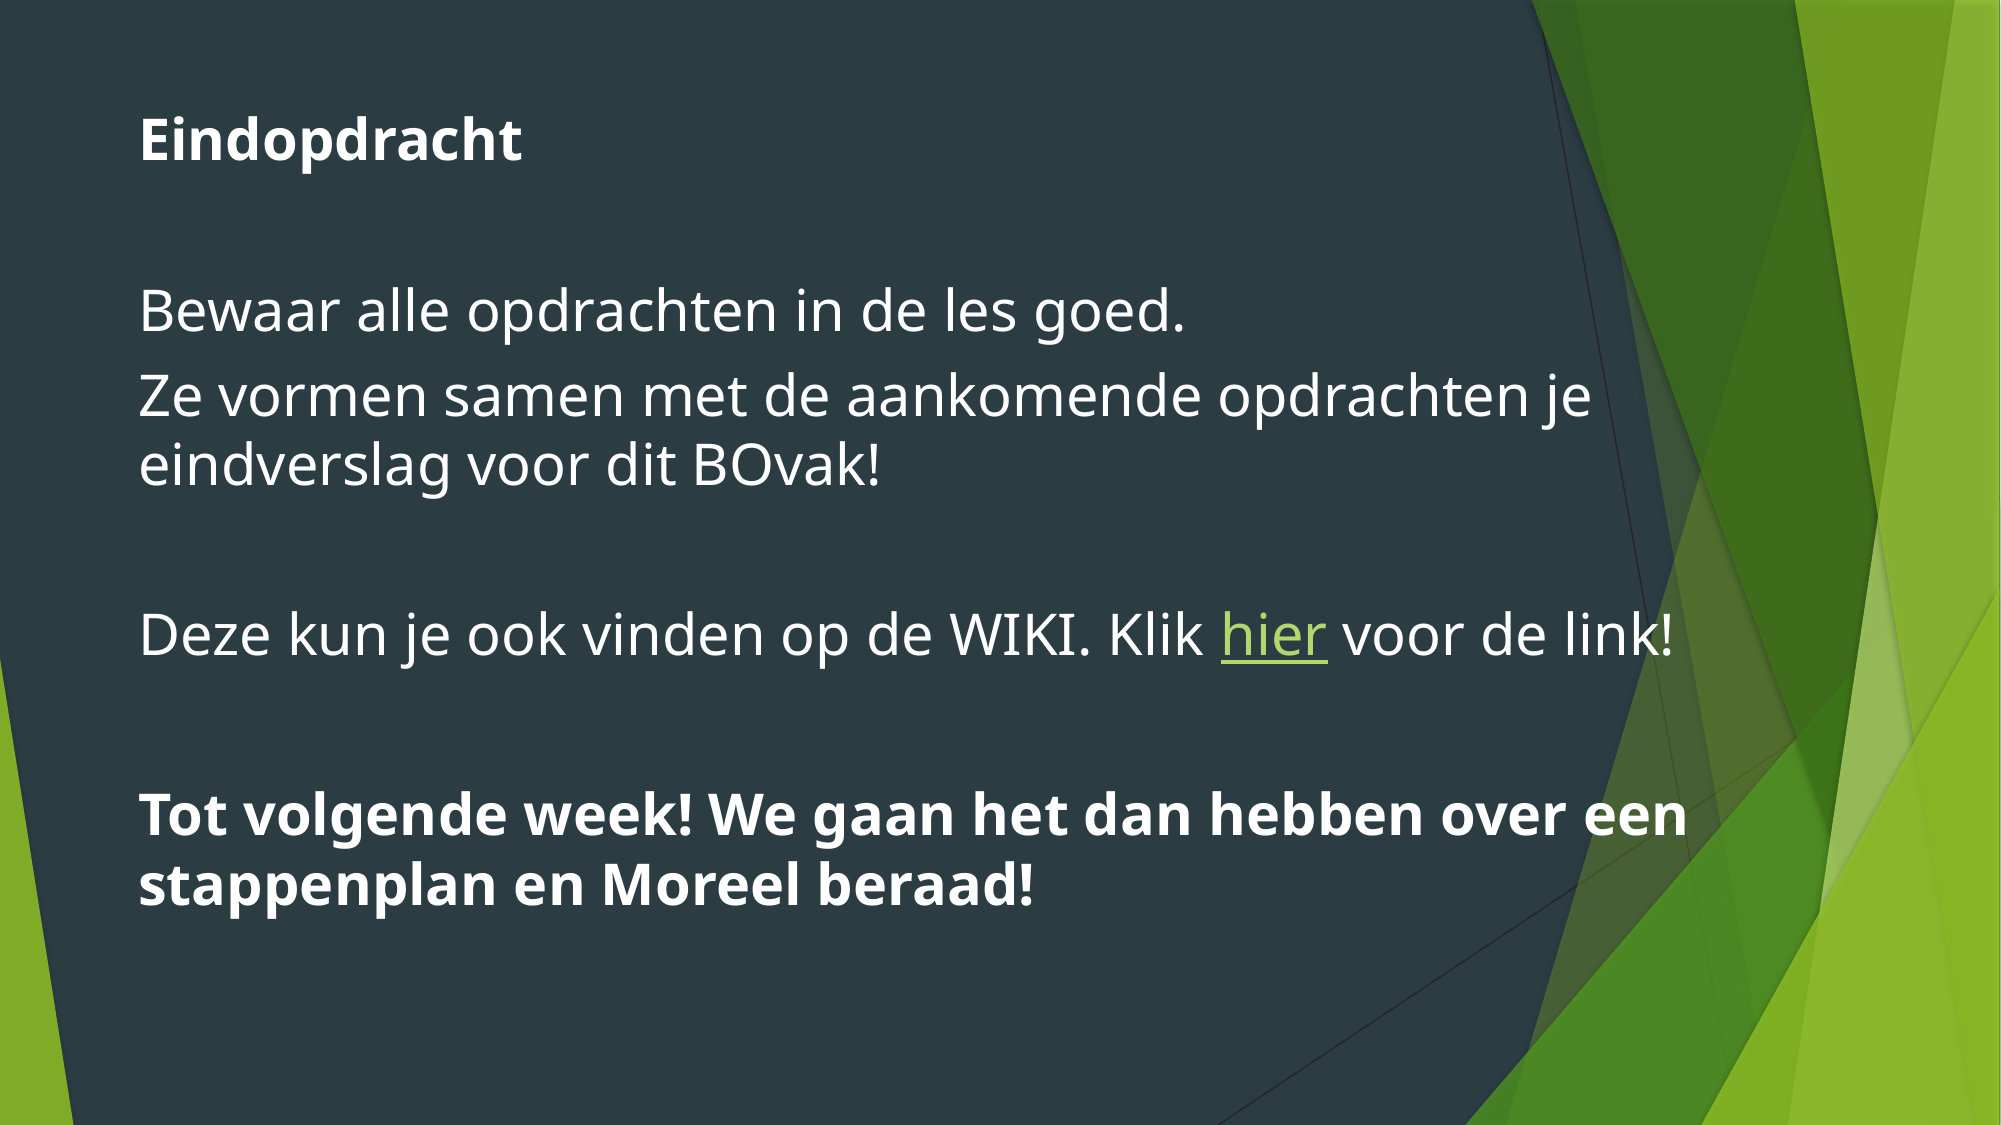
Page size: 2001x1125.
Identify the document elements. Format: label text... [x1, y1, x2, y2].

list Eindopdracht Bewaar alle opdrachten in de les goed. Ze vormen samen met de aankomende opdrachten je eindverslag voor dit BOvak! Deze kun je ook vinden op de WIKI. Klik hier voor de link! Tot volgende week! We gaan het dan hebben over een stappenplan en Moreel beraad! [123, 95, 1776, 929]
